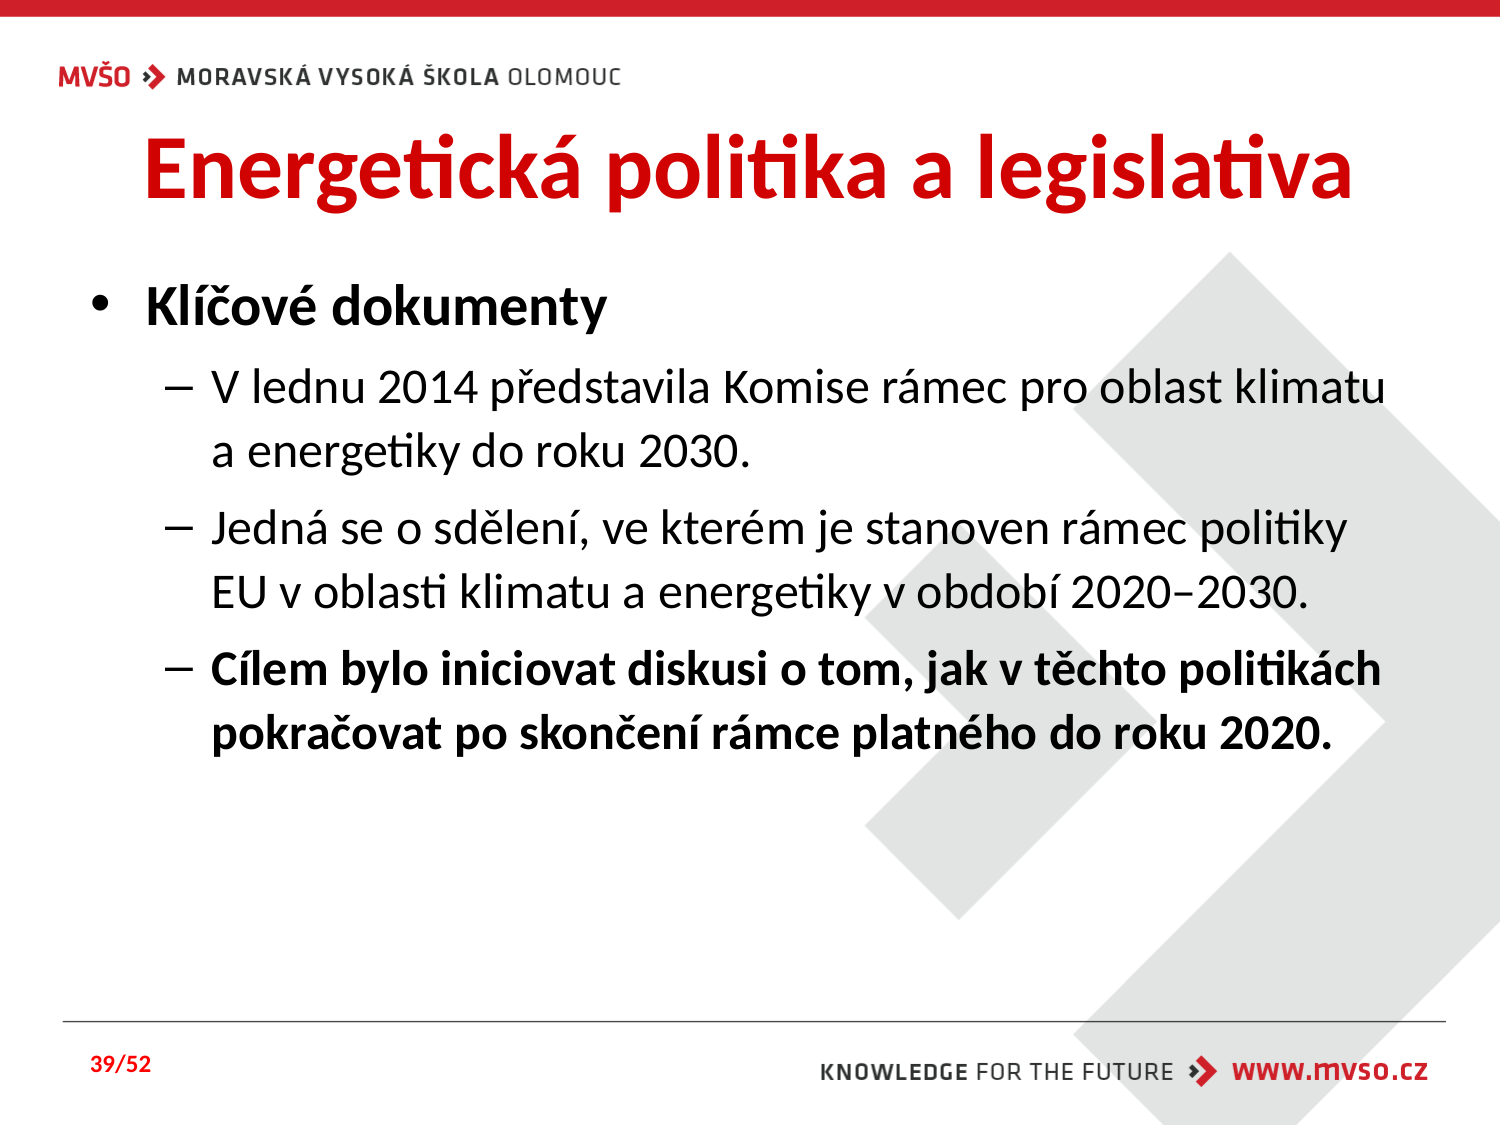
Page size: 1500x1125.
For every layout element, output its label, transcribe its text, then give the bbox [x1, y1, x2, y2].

text_box 39/52 [74, 1040, 213, 1085]
picture [0, 0, 1500, 1125]
title Energetická politika a legislativa [75, 90, 1425, 233]
list Klíčové dokumenty V lednu 2014 představila Komise rámec pro oblast klimatu a energetiky do roku 2030. Jedná se o sdělení, ve kterém je stanoven rámec politiky EU v oblasti klimatu a energetiky v období 2020–2030. Cílem bylo iniciovat diskusi o tom, jak v těchto politikách pokračovat po skončení rámce platného do roku 2020. [75, 254, 1425, 956]
